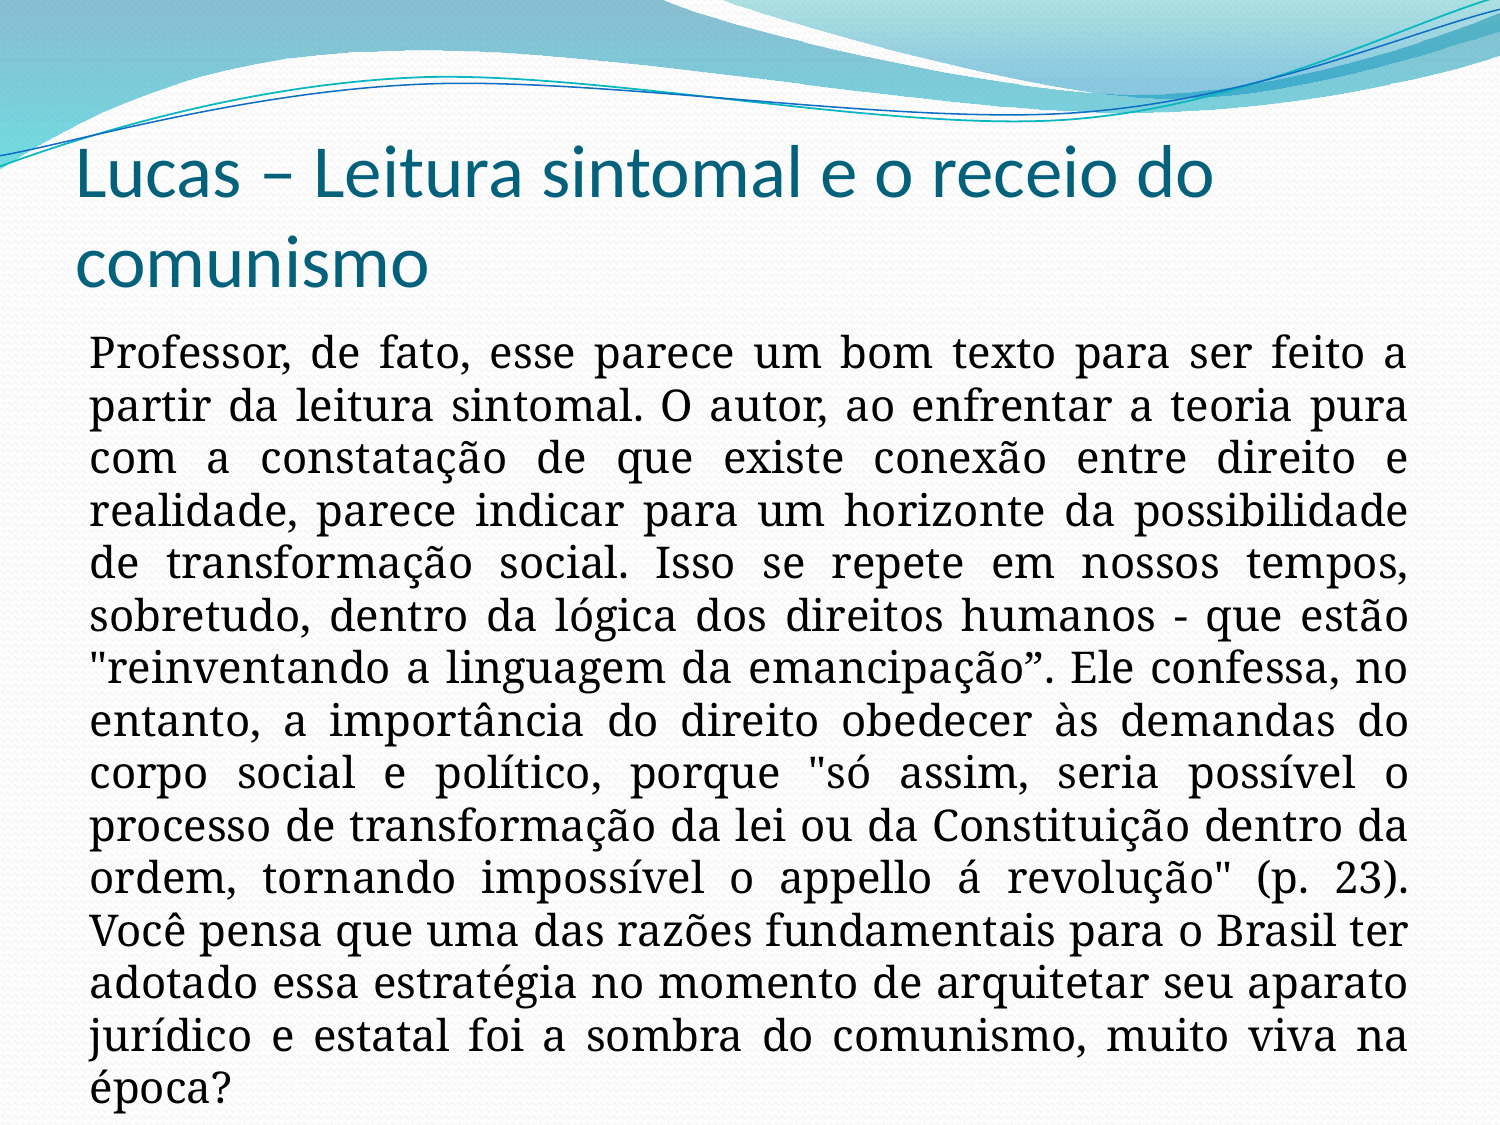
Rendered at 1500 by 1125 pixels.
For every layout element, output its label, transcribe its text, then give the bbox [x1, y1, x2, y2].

title Lucas – Leitura sintomal e o receio do comunismo [75, 115, 1425, 303]
list Professor, de fato, esse parece um bom texto para ser feito a partir da leitura sintomal. O autor, ao enfrentar a teoria pura com a constatação de que existe conexão entre direito e realidade, parece indicar para um horizonte da possibilidade de transformação social. Isso se repete em nossos tempos, sobretudo, dentro da lógica dos direitos humanos - que estão "reinventando a linguagem da emancipação”. Ele confessa, no entanto, a importância do direito obedecer às demandas do corpo social e político, porque "só assim, seria possível o processo de transformação da lei ou da Constituição dentro da ordem, tornando impossível o appello á revolução" (p. 23). Você pensa que uma das razões fundamentais para o Brasil ter adotado essa estratégia no momento de arquitetar seu aparato jurídico e estatal foi a sombra do comunismo, muito viva na época? [75, 317, 1425, 1038]
